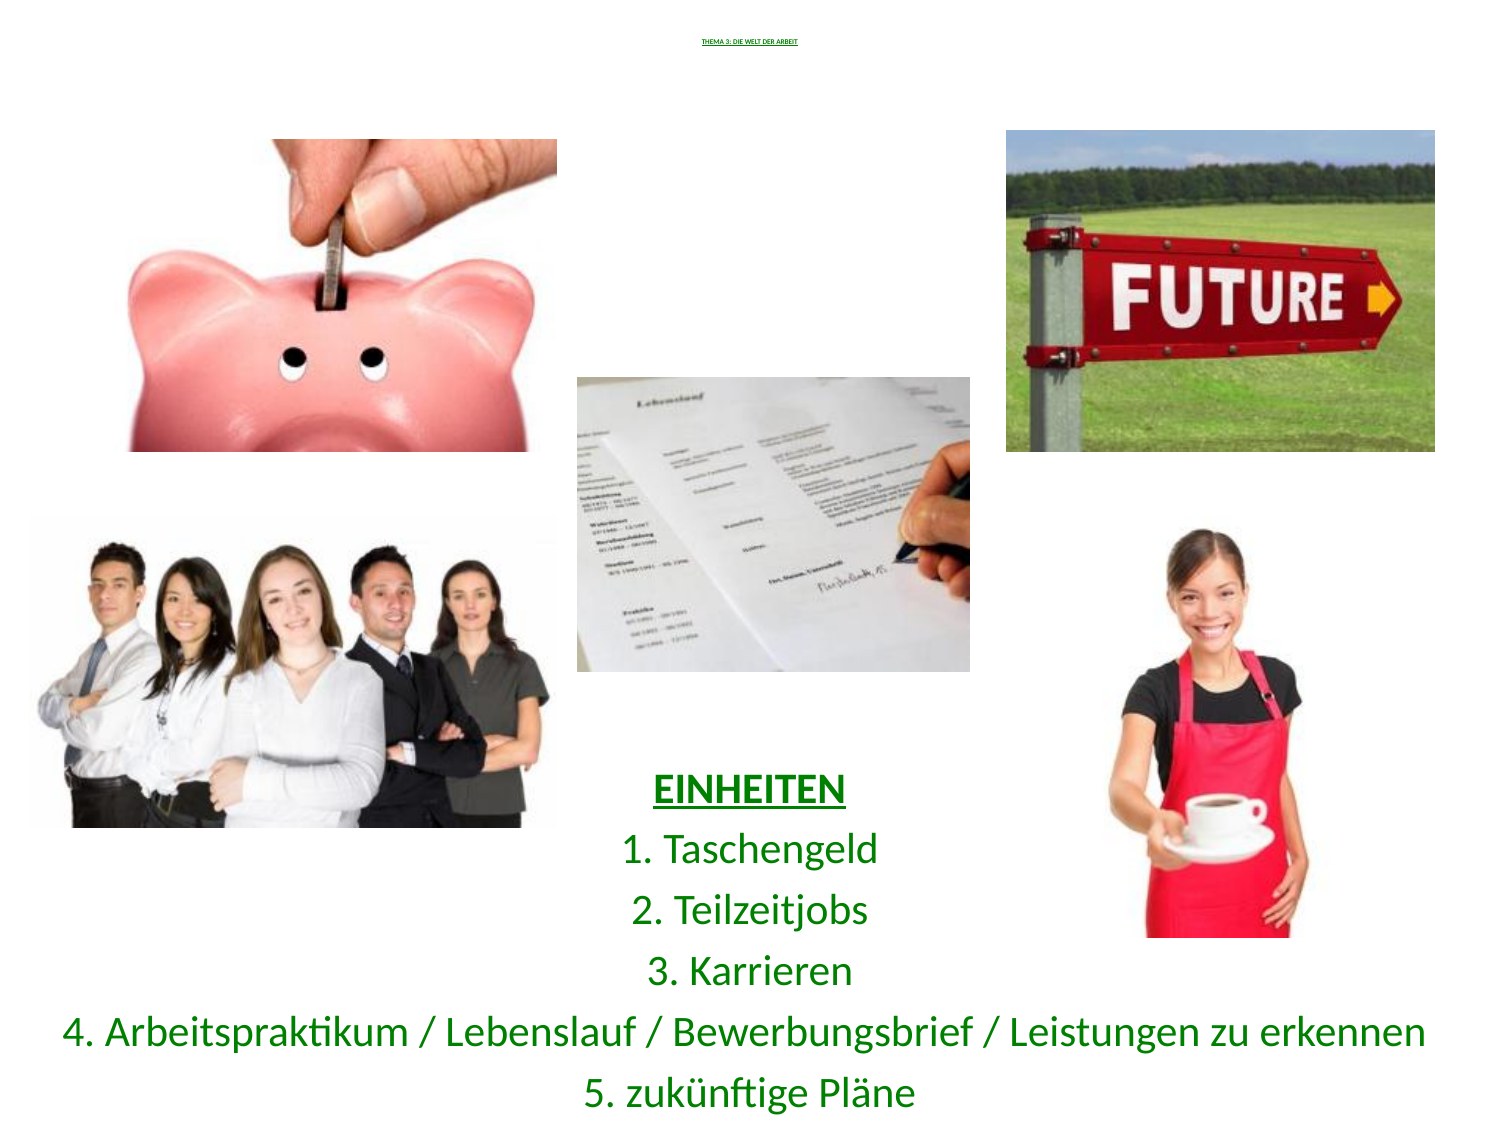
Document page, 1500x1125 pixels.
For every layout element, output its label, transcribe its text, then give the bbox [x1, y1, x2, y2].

picture [577, 377, 970, 672]
list EINHEITEN 1. Taschengeld 2. Teilzeitjobs 3. Karrieren 4. Arbeitspraktikum / Lebenslauf / Bewerbungsbrief / Leistungen zu erkennen 5. zukünftige Pläne [0, 691, 1500, 1125]
picture [103, 138, 558, 452]
picture [29, 514, 558, 828]
title THEMA 3: DIE WELT DER ARBEIT [0, 0, 1500, 83]
picture [1079, 514, 1362, 938]
picture [1005, 130, 1435, 453]
